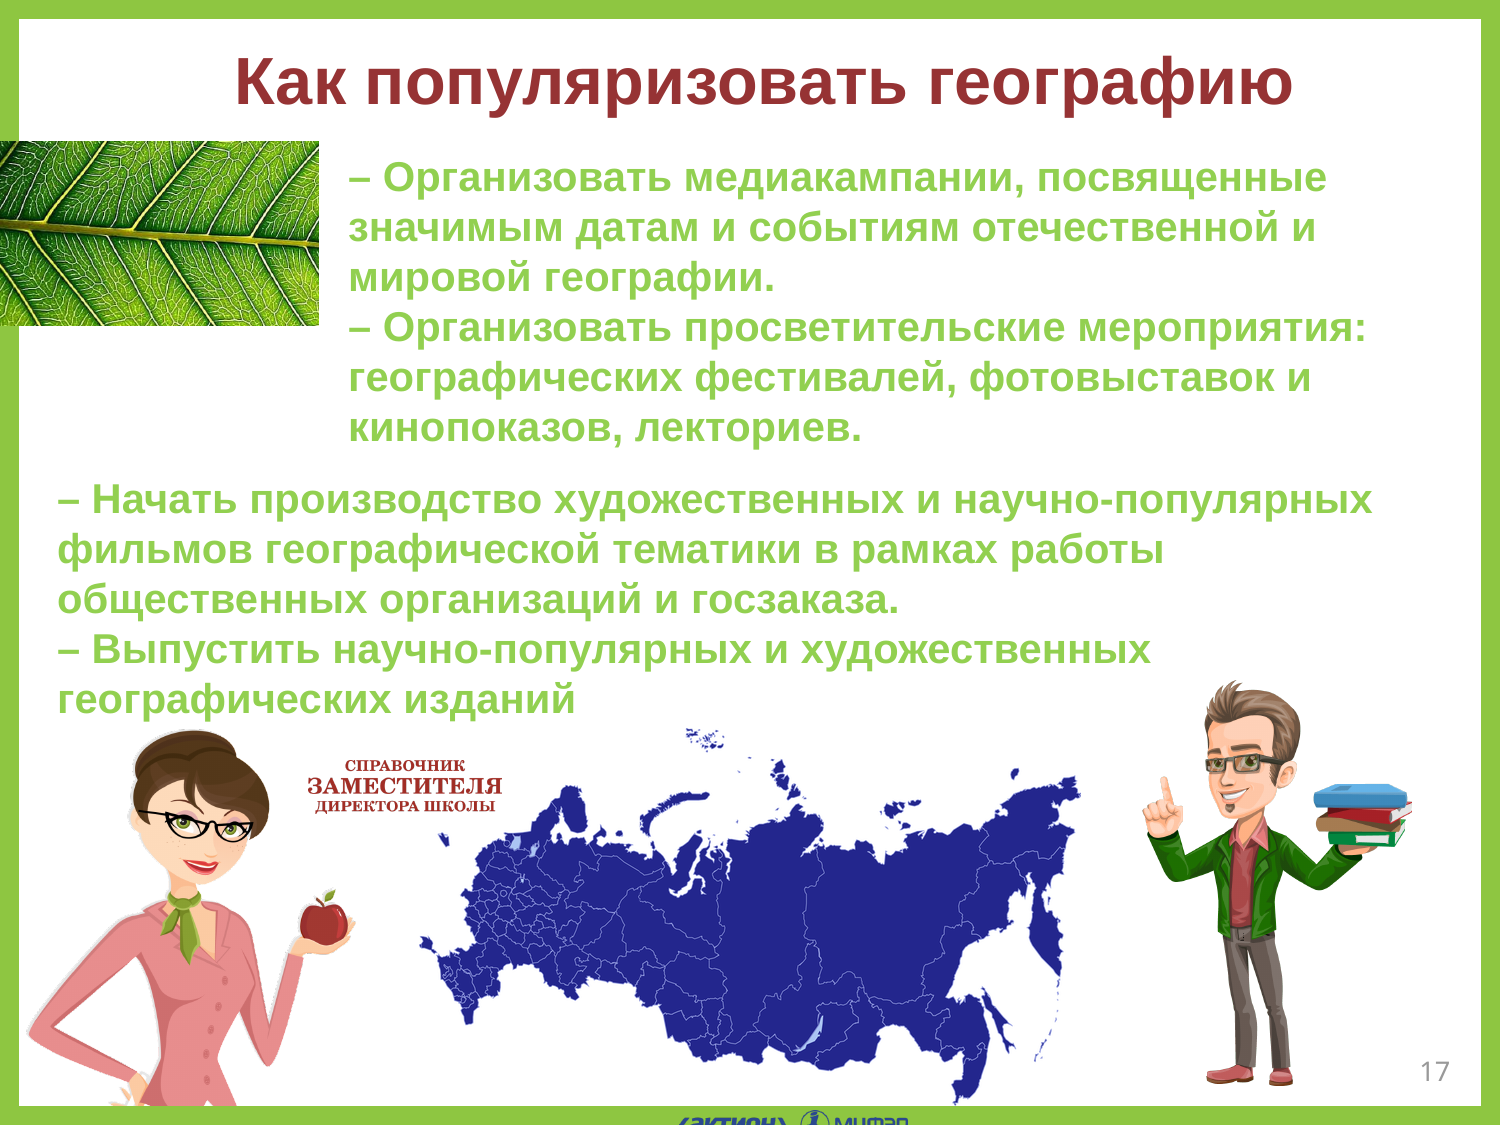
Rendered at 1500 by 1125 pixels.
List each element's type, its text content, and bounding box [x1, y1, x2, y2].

picture [1142, 680, 1412, 1086]
text_box – Организовать медиакампании, посвященные значимым датам и событиям отечественной и мировой географии. – Организовать просветительские мероприятия: географических фестивалей, фотовыставок и кинопоказов, лекториев. [333, 142, 1480, 458]
slide_number 17 [1391, 1038, 1466, 1125]
picture [0, 141, 319, 326]
picture [0, 727, 1081, 1107]
text_box Как популяризовать географию [29, 30, 1500, 126]
text_box – Начать производство художественных и научно-популярных фильмов географической тематики в рамках работы общественных организаций и госзаказа. – Выпустить научно-популярных и художественных географических изданий [42, 464, 1484, 730]
picture [678, 1110, 909, 1125]
